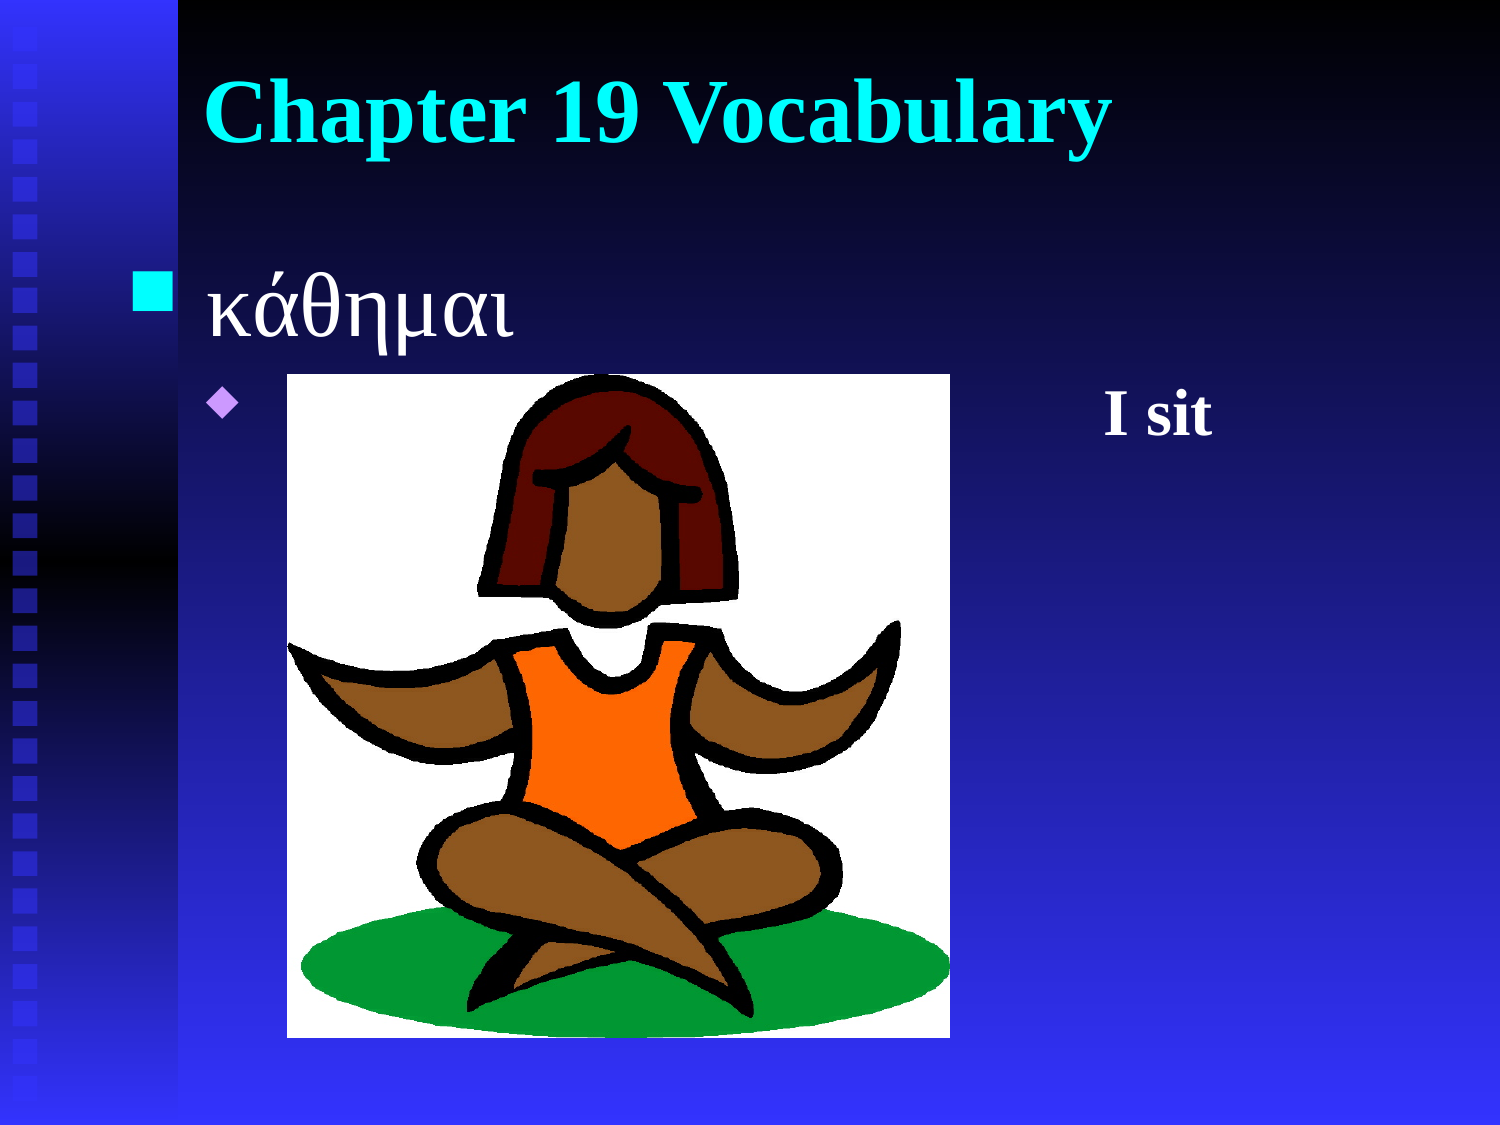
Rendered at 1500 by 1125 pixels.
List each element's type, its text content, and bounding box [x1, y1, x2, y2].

picture [287, 374, 951, 1038]
title Chapter 19 Vocabulary [187, 12, 1463, 200]
list κάθημαι I sit [112, 237, 1388, 913]
